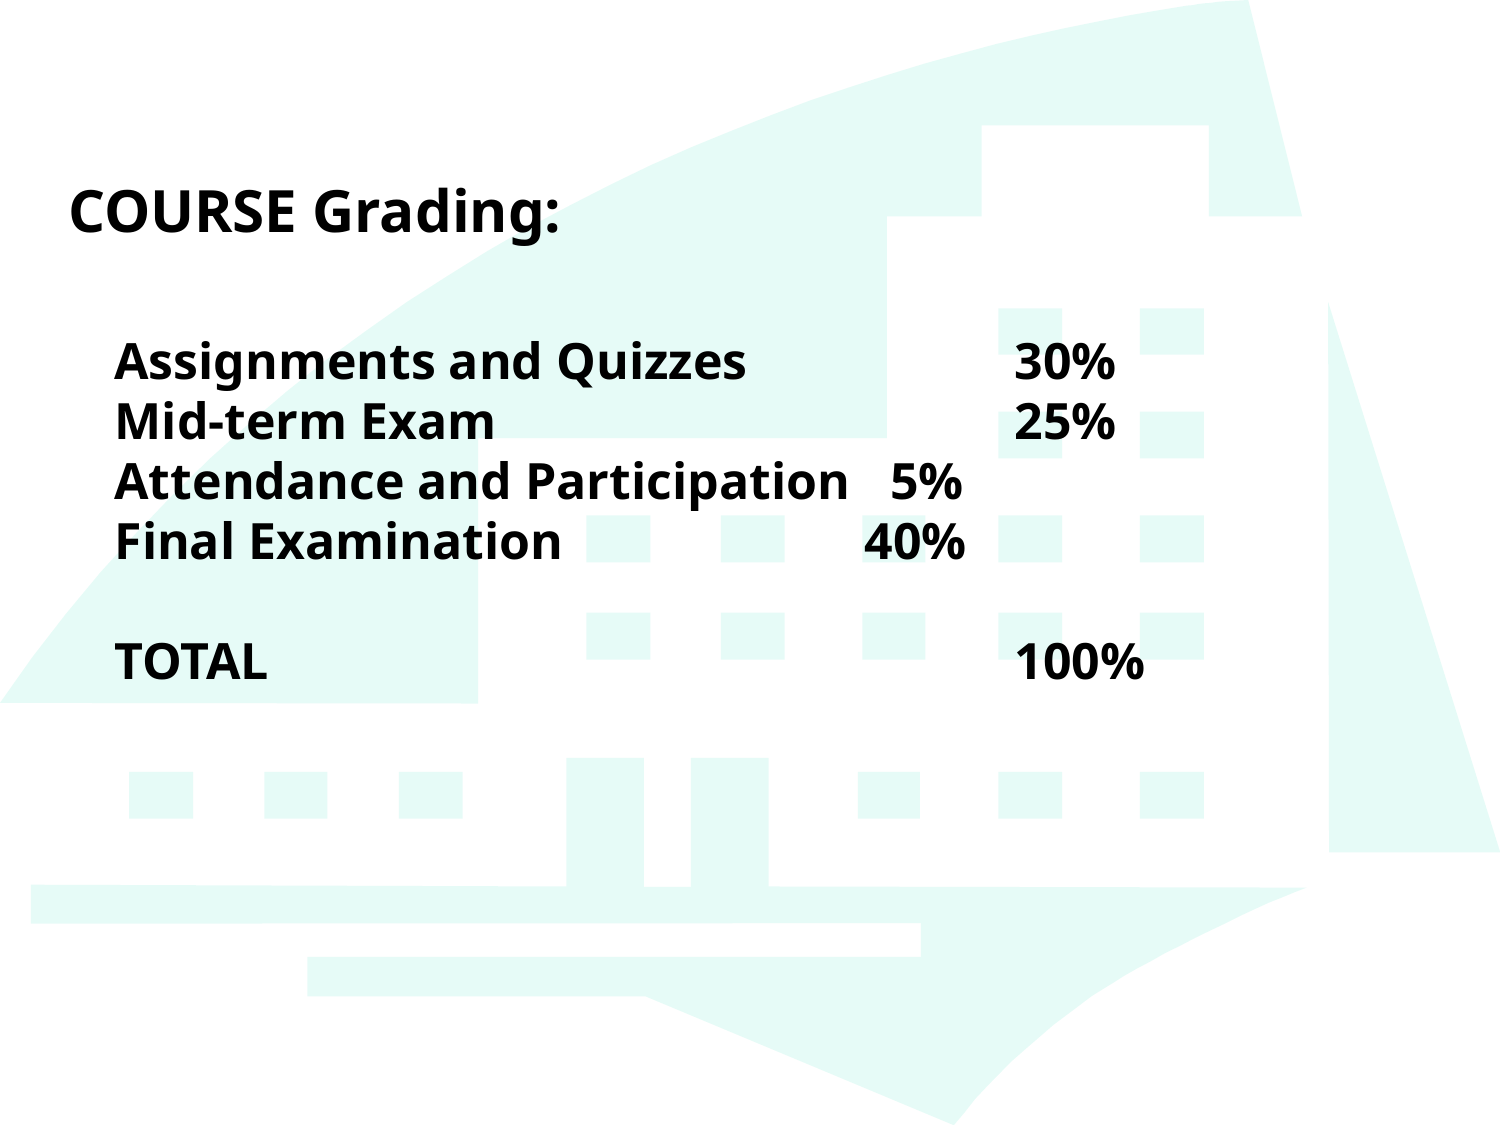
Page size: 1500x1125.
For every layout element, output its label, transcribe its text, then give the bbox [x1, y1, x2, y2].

text_box Assignments and Quizzes 30% Mid-term Exam 25% Attendance and Participation 5% Final Examination 40% TOTAL 100% [99, 262, 1322, 725]
title COURSE Grading: [53, 174, 1392, 270]
